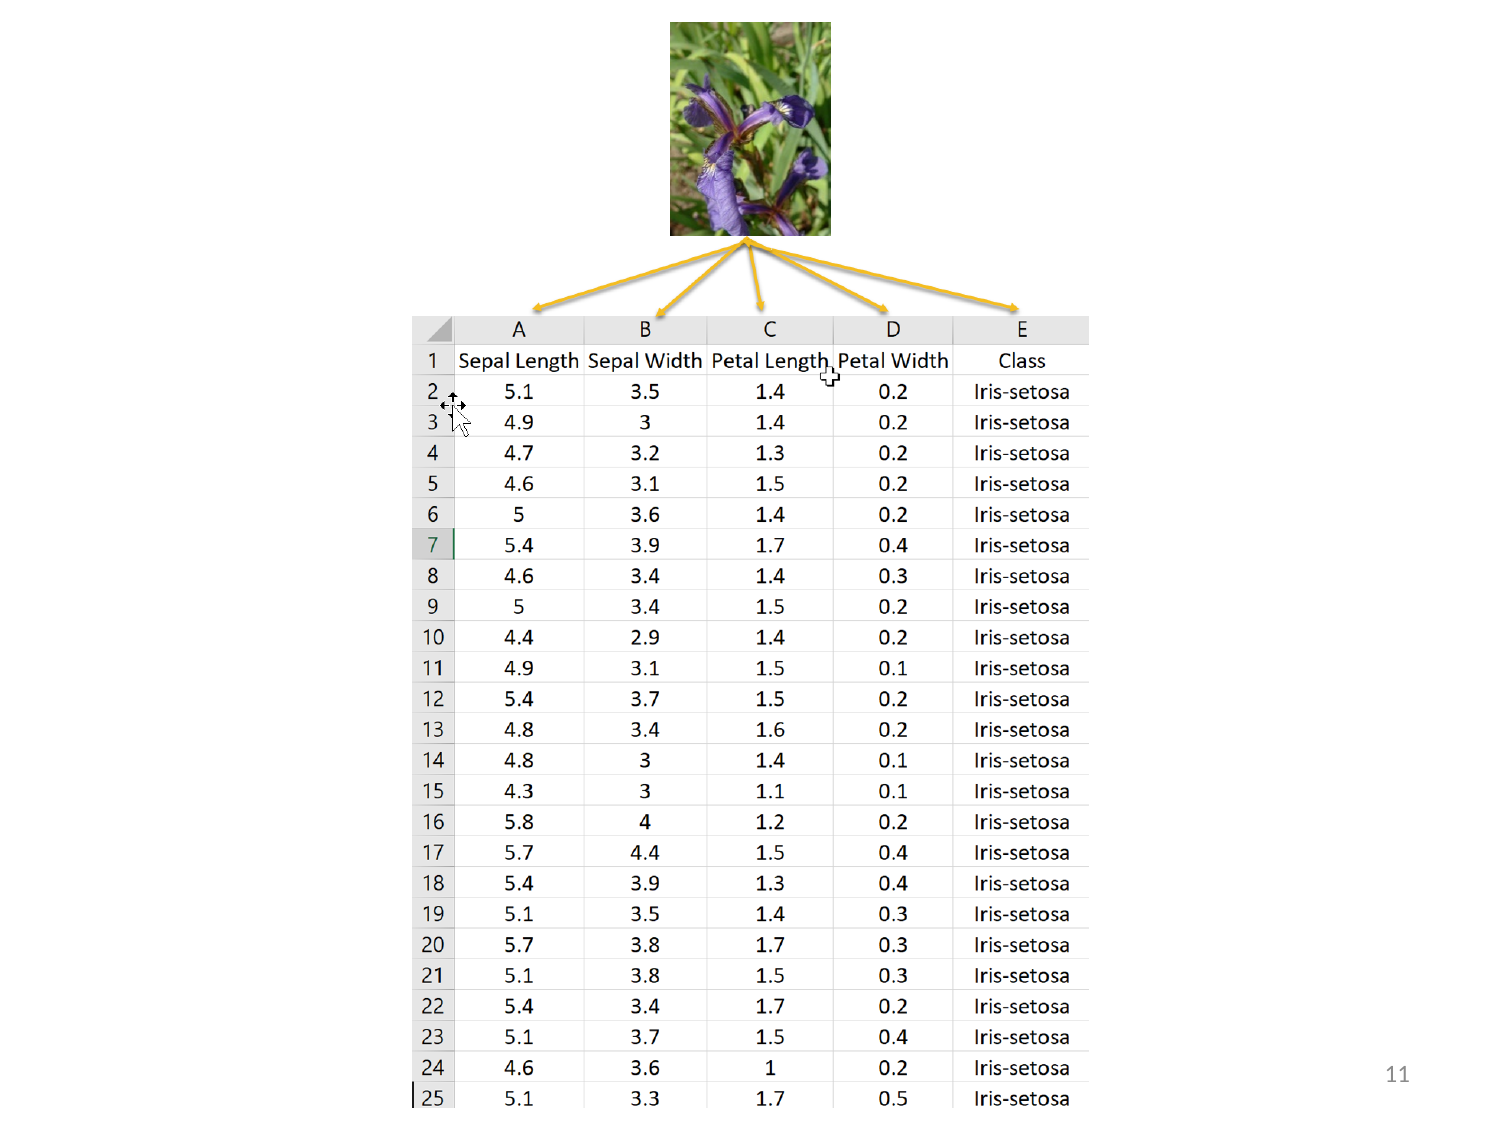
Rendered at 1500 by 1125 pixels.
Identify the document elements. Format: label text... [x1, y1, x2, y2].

slide_number 11 [1102, 1042, 1425, 1103]
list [402, 10, 1098, 1115]
